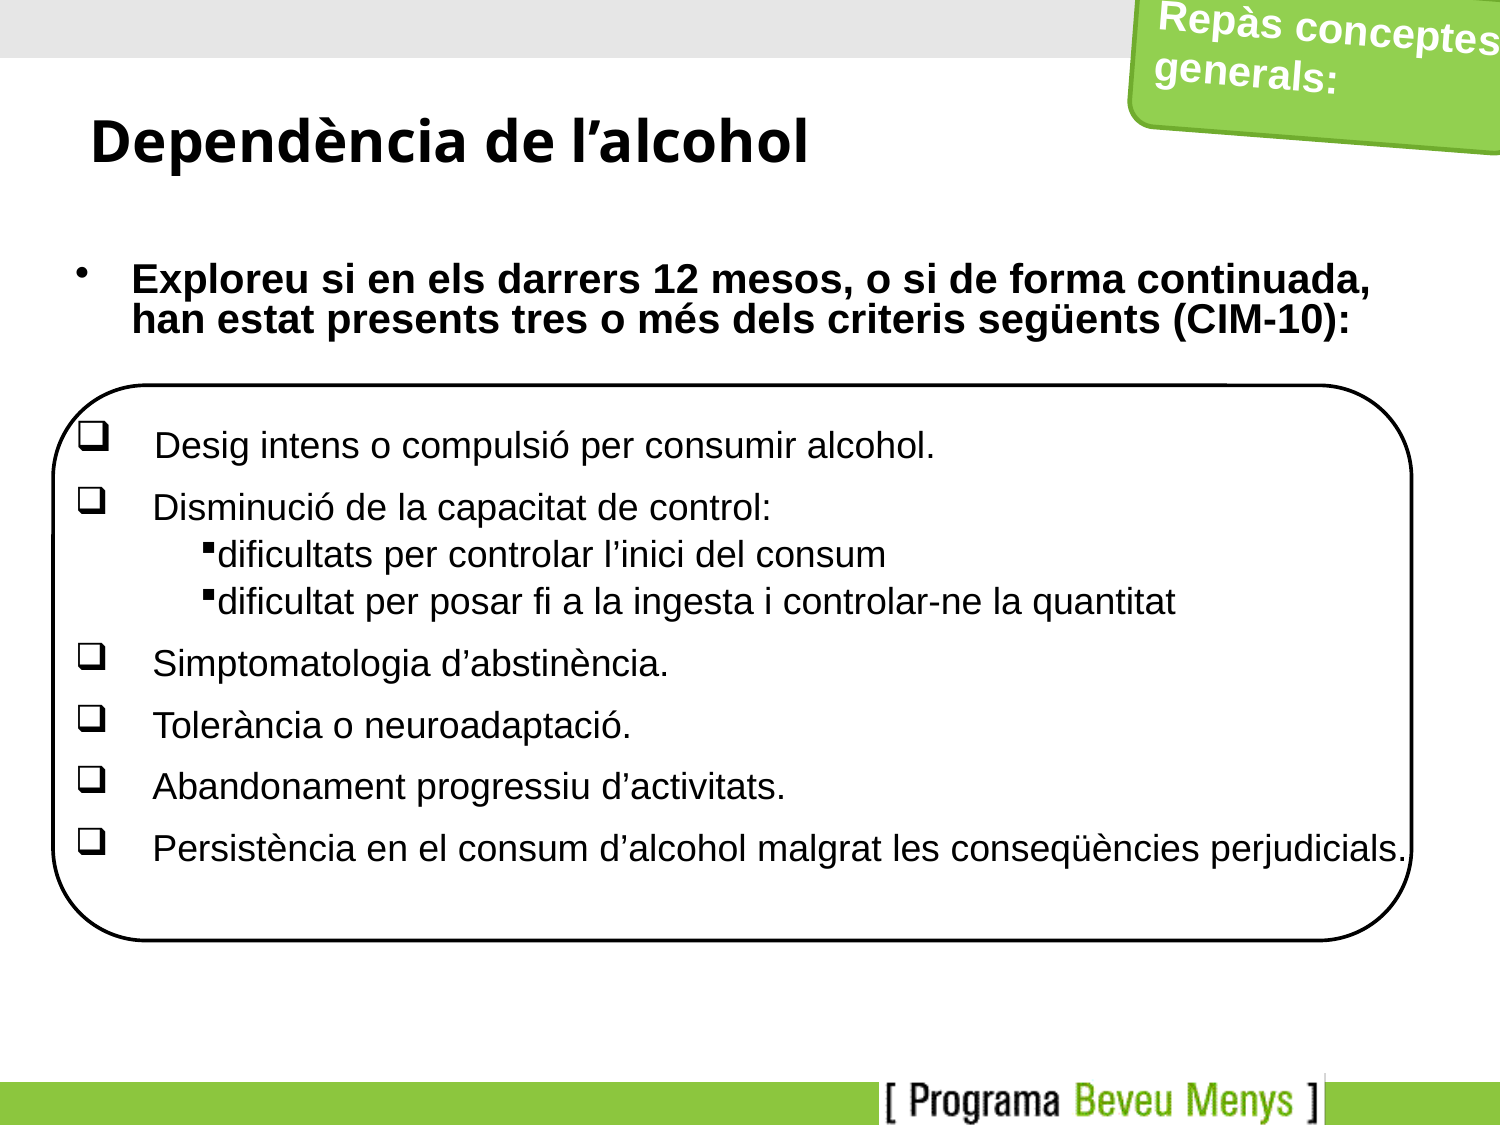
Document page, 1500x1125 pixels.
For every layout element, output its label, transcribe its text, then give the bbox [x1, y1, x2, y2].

title Dependència de l’alcohol [75, 45, 1425, 233]
list Exploreu si en els darrers 12 mesos, o si de forma continuada, han estat presents tres o més dels criteris següents (CIM-10): Desig intens o compulsió per consumir alcohol. Disminució de la capacitat de control: dificultats per controlar l’inici del consum dificultat per posar fi a la ingesta i controlar-ne la quantitat Simptomatologia d’abstinència. Tolerància o neuroadaptació. Abandonament progressiu d’activitats. Persistència en el consum d’alcohol malgrat les conseqüències perjudicials. [75, 262, 1425, 1005]
picture [879, 1073, 1327, 1125]
text_box Repàs conceptes generals: [1129, 0, 1500, 154]
text_box [53, 385, 1412, 941]
